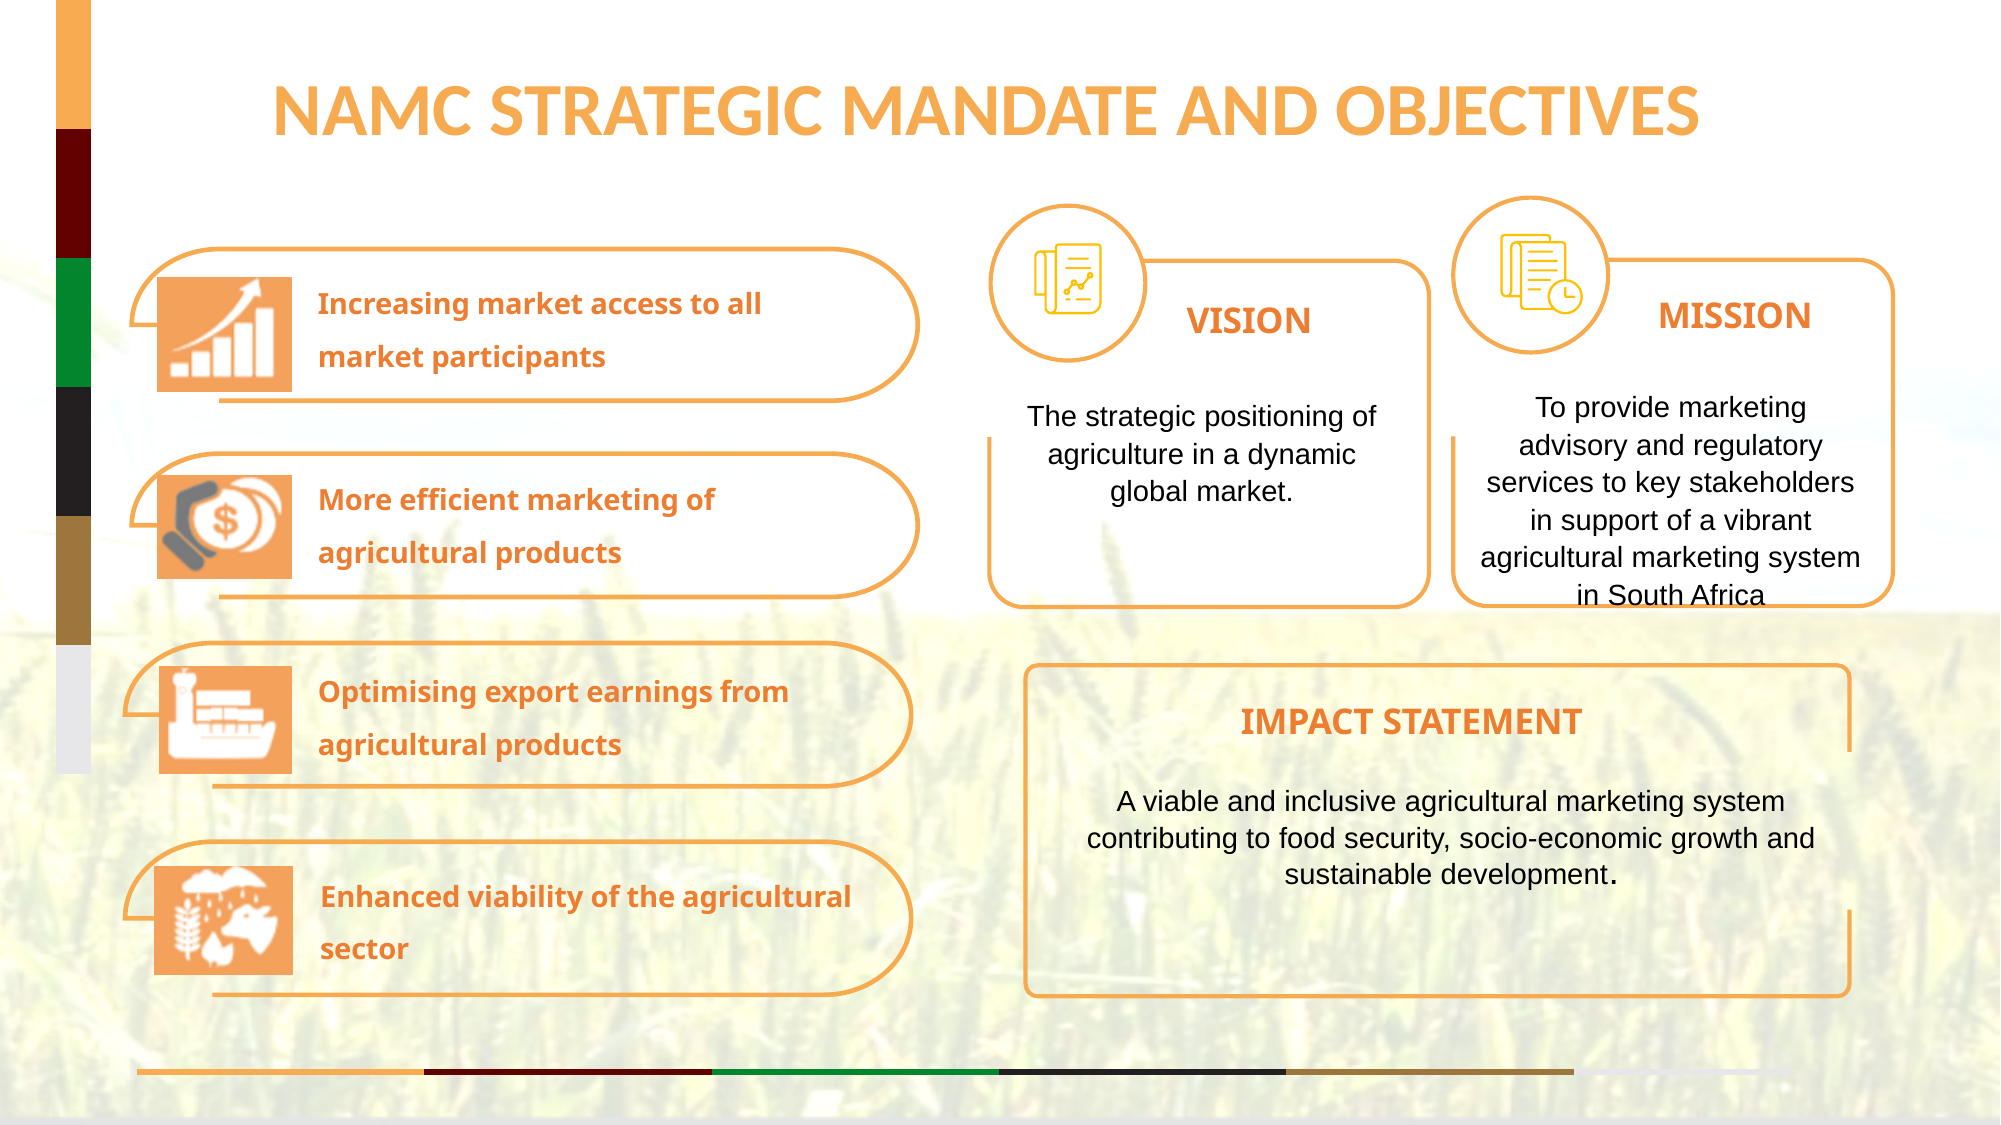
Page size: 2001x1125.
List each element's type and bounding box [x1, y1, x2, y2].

text_box [0, 369, 461, 405]
text_box [136, 1069, 1793, 1076]
picture [0, 0, 2000, 1125]
